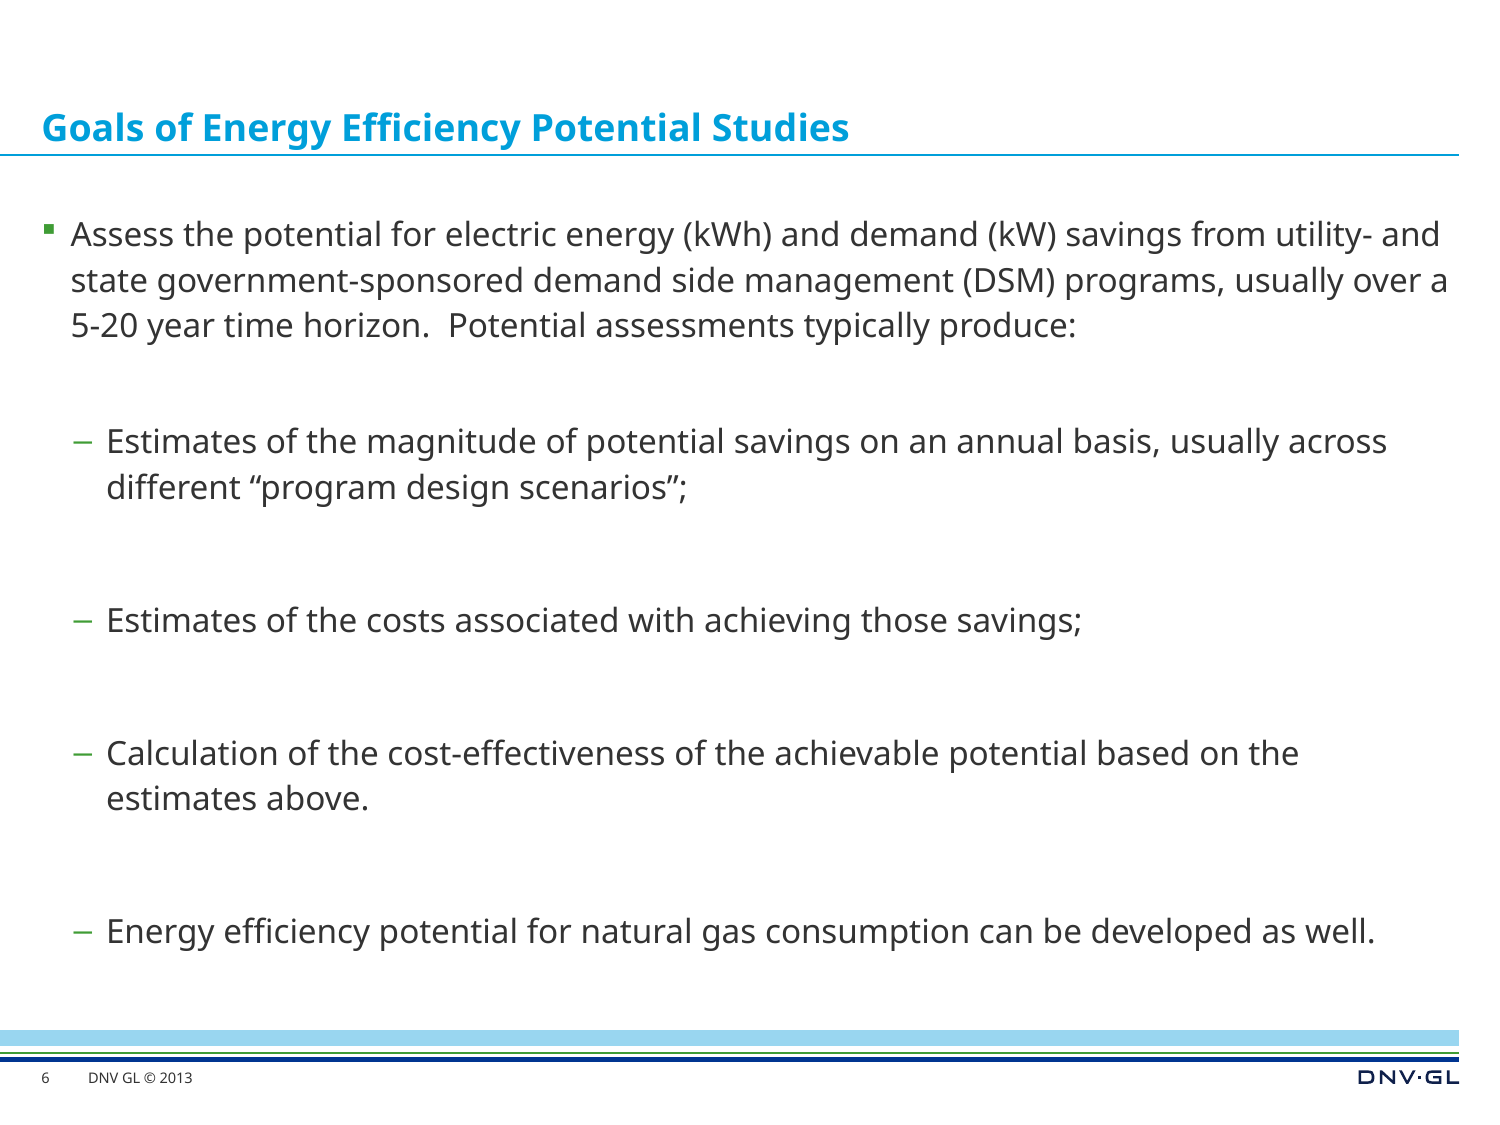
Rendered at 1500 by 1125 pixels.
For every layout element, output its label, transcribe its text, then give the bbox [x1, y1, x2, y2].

slide_number 6 [41, 1069, 81, 1099]
list Assess the potential for electric energy (kWh) and demand (kW) savings from utility- and state government-sponsored demand side management (DSM) programs, usually over a 5-20 year time horizon. Potential assessments typically produce: Estimates of the magnitude of potential savings on an annual basis, usually across different “program design scenarios”; Estimates of the costs associated with achieving those savings; Calculation of the cost-effectiveness of the achievable potential based on the estimates above. Energy efficiency potential for natural gas consumption can be developed as well. [41, 208, 1459, 983]
title Goals of Energy Efficiency Potential Studies [41, 39, 1459, 150]
